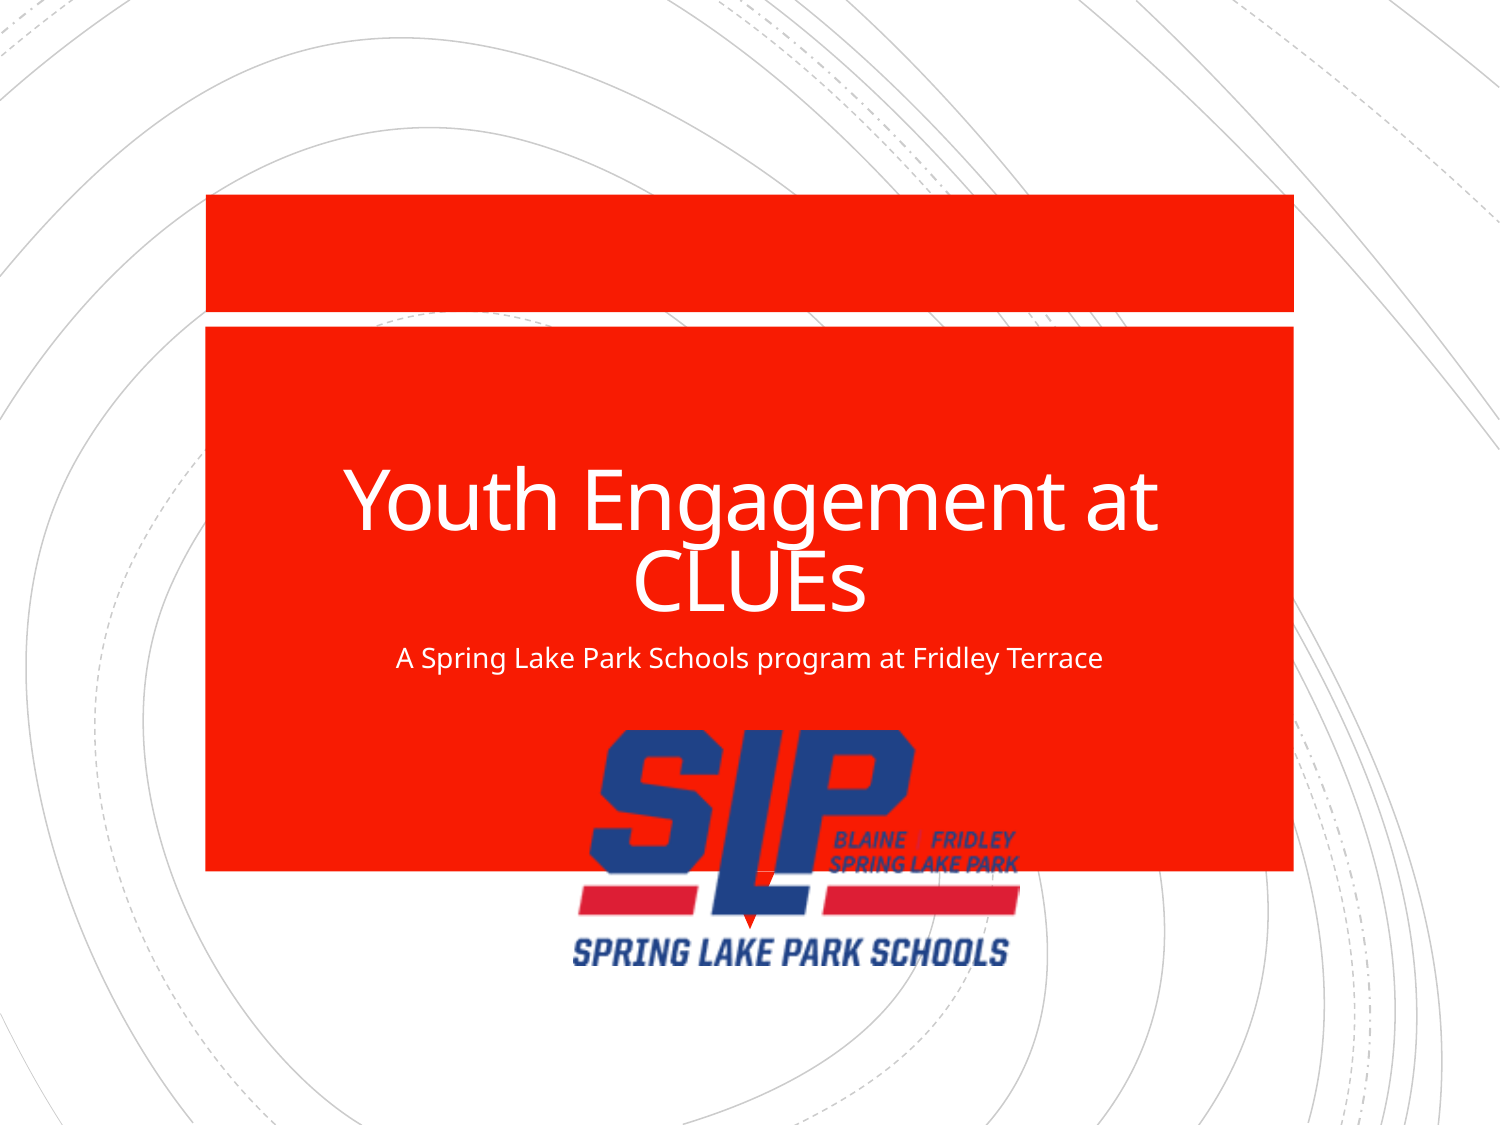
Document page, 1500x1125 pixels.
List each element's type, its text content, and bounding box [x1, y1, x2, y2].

subtitle A Spring Lake Park Schools program at Fridley Terrace [216, 640, 1284, 858]
title Youth Engagement at CLUEs [216, 340, 1285, 628]
picture [573, 730, 1020, 967]
